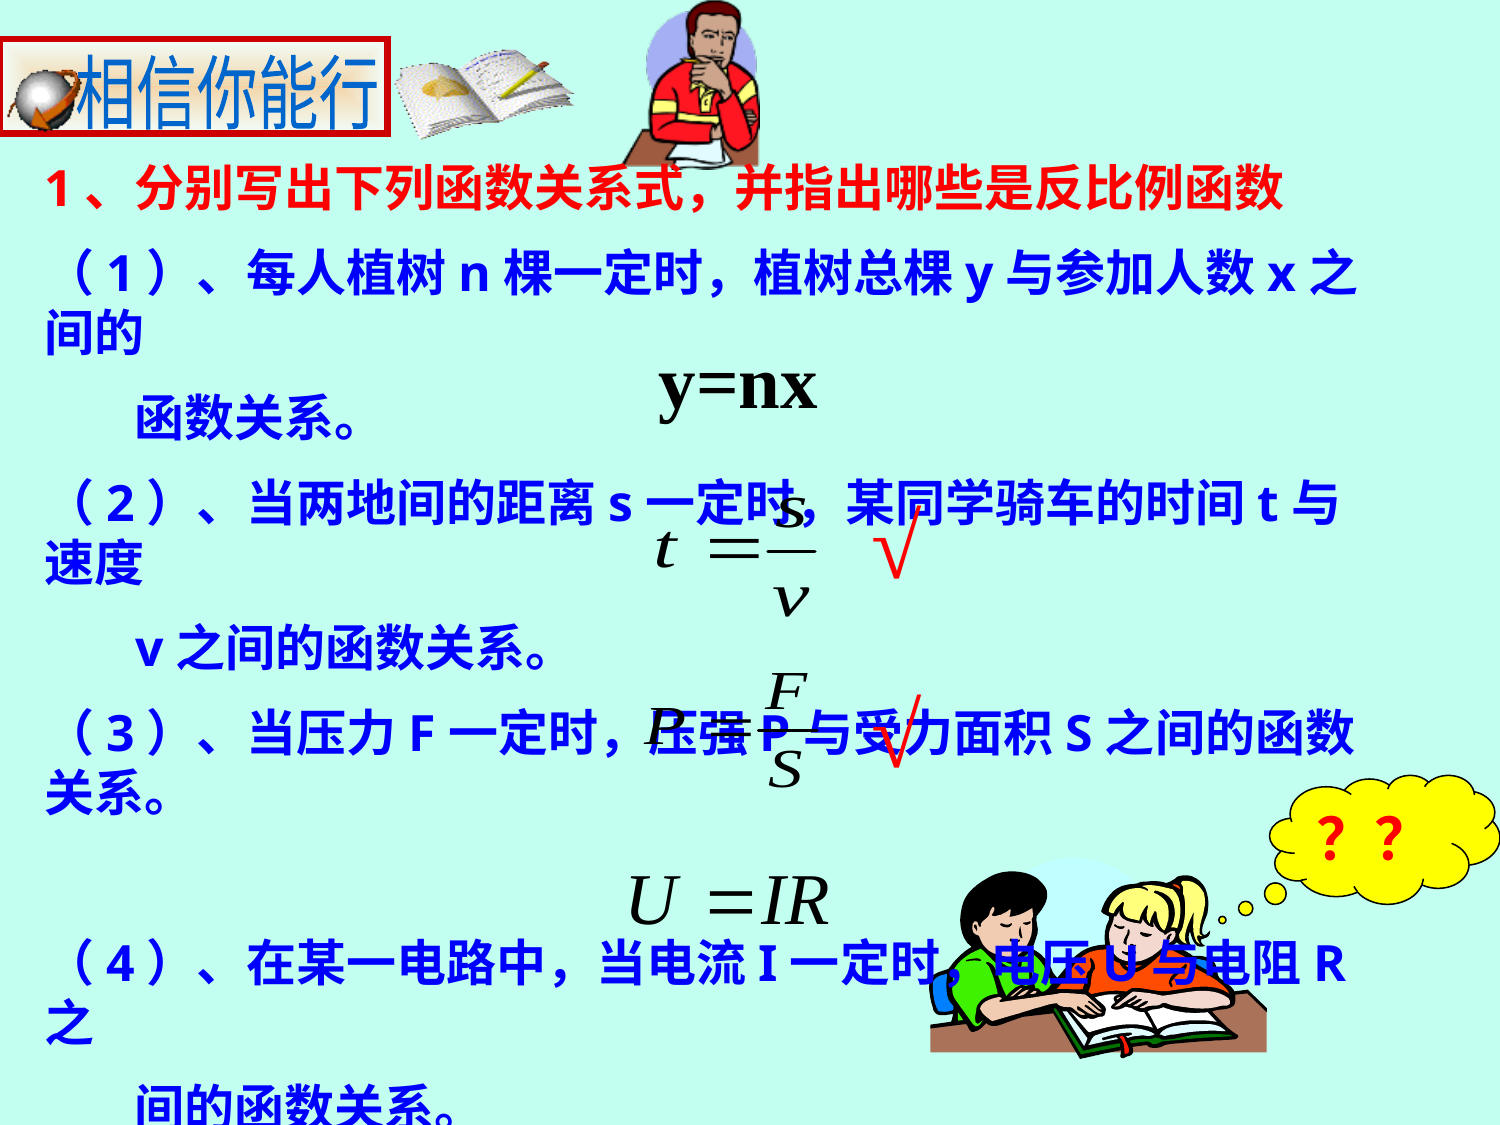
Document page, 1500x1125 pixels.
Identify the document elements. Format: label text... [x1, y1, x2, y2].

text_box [631, 656, 833, 800]
picture [619, 0, 760, 170]
text_box y=nx [643, 326, 892, 431]
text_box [0, 30, 588, 144]
text_box 1、分别写出下列函数关系式，并指出哪些是反比例函数 （1）、每人植树n棵一定时，植树总棵y与参加人数x之间的 函数关系。 （2）、当两地间的距离s一定时，某同学骑车的时间t与速度 v之间的函数关系。 （3）、当压力F一定时，压强P与受力面积S之间的函数关系。 （4）、在某一电路中，当电流I一定时，电压U与电阻R之 间的函数关系。 [29, 148, 1400, 1125]
text_box √ [856, 479, 1010, 605]
text_box √ [856, 668, 1010, 794]
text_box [643, 467, 834, 630]
picture [926, 857, 1268, 1062]
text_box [619, 857, 845, 943]
text_box ？？ [1400, 775, 1500, 903]
